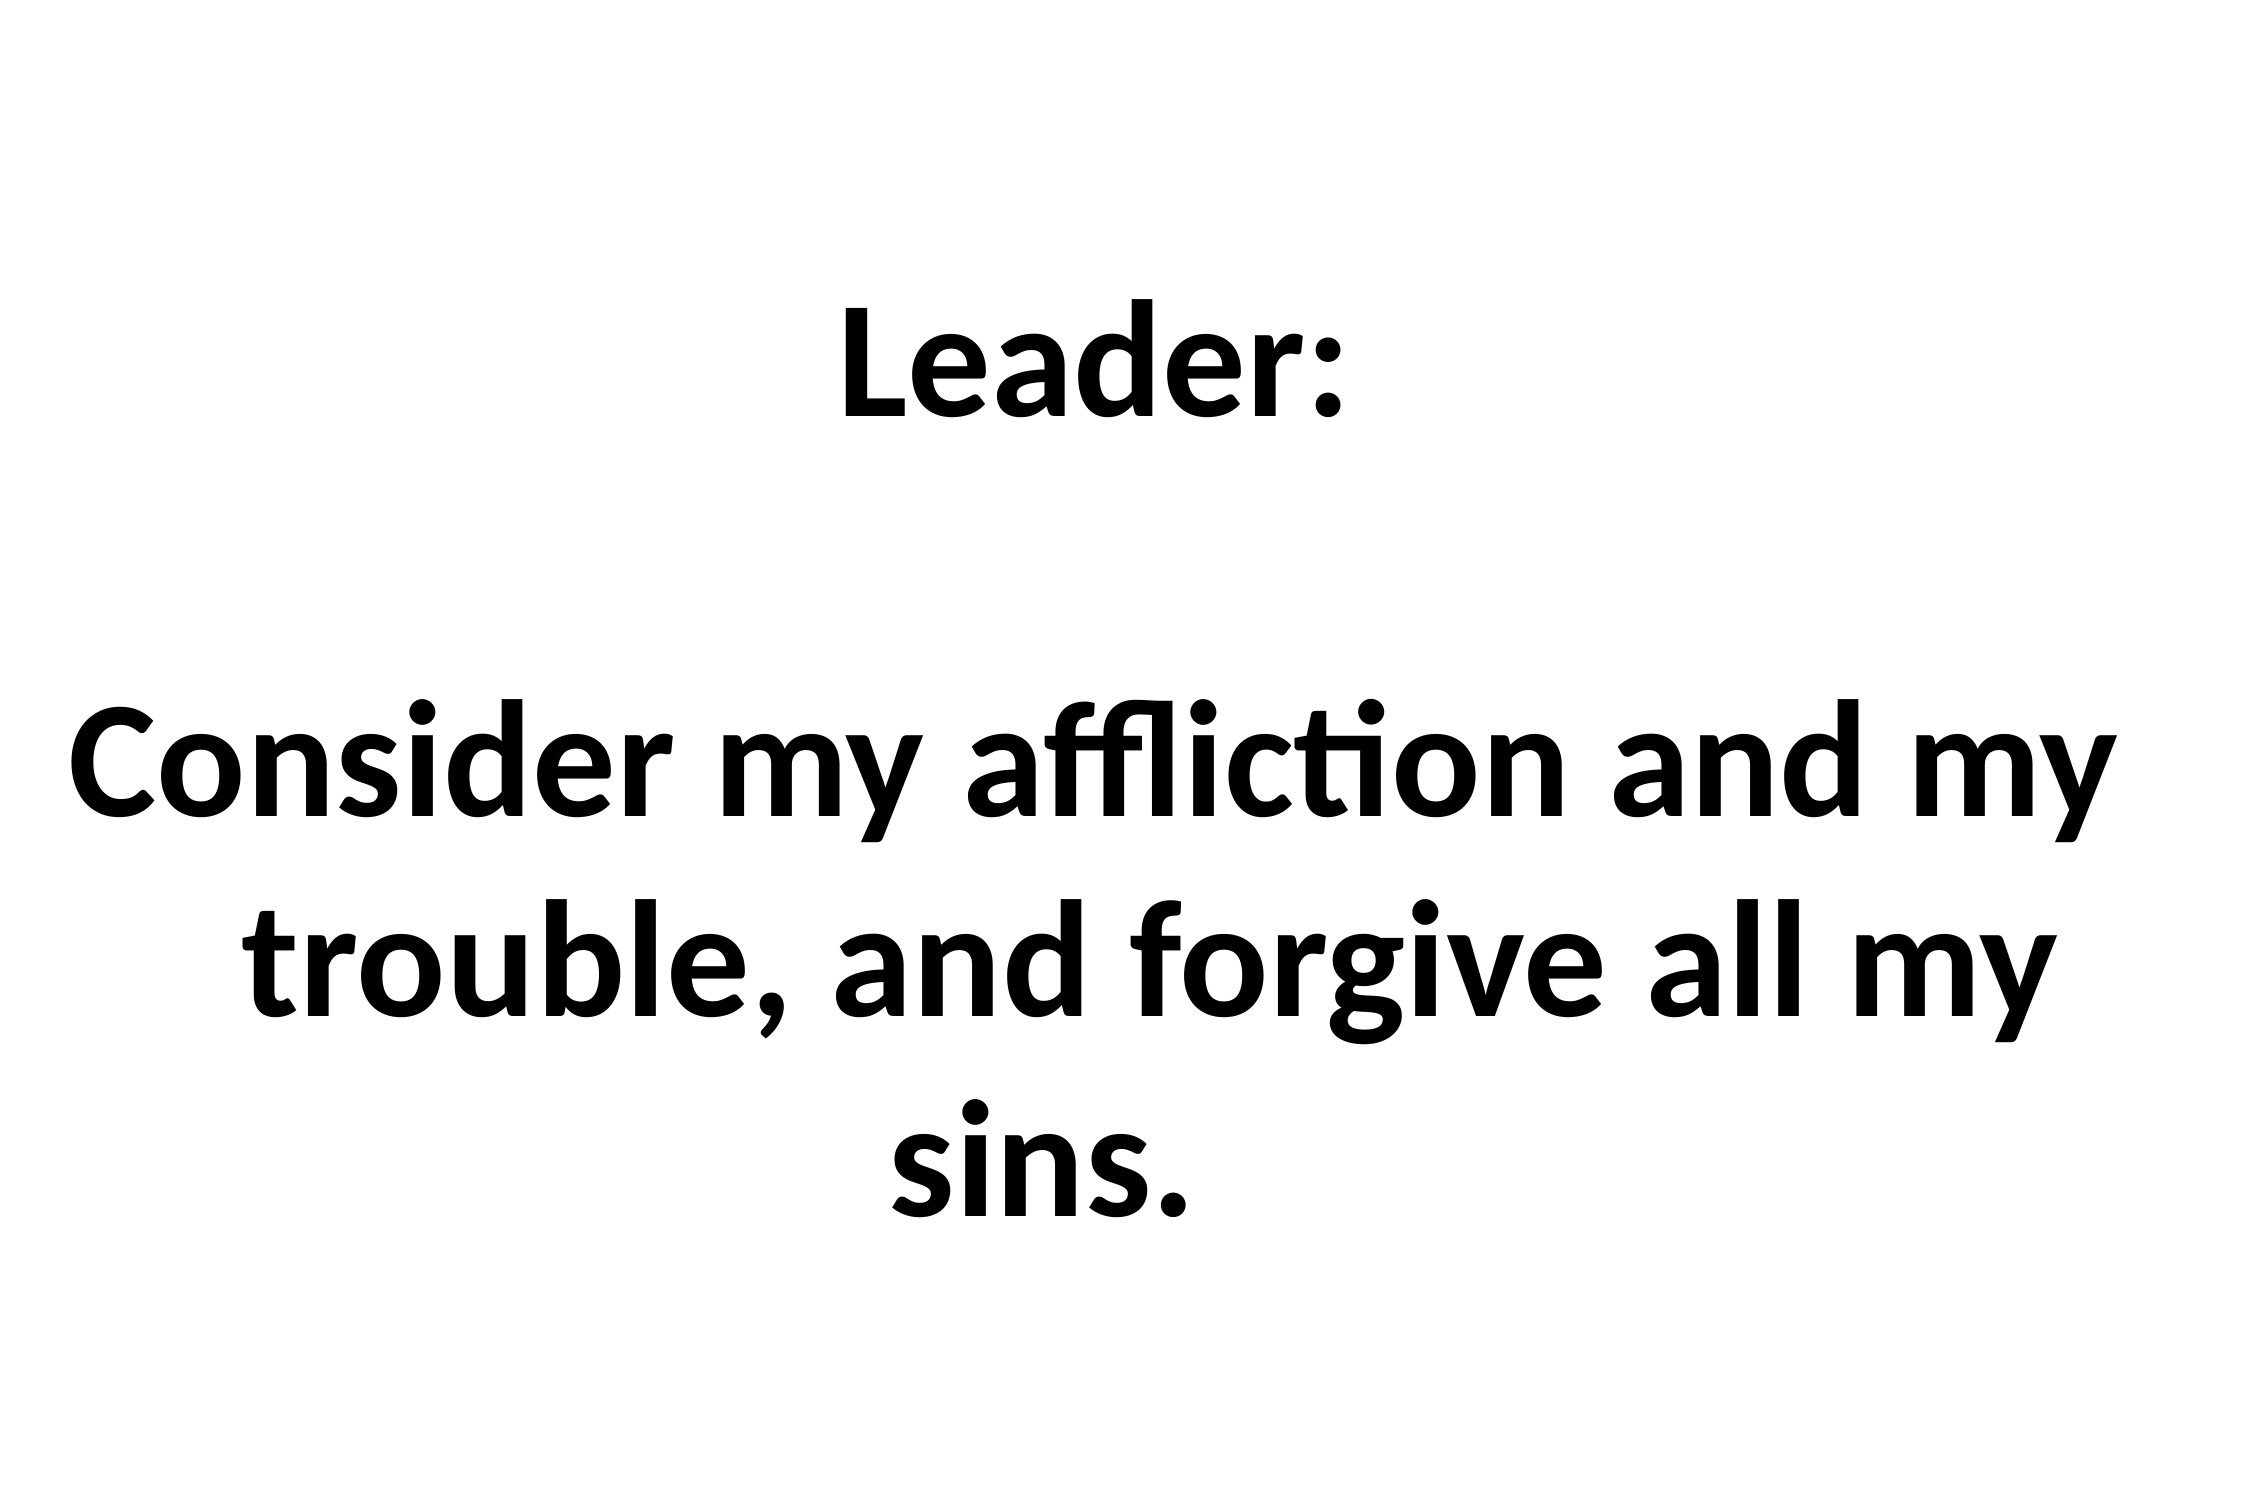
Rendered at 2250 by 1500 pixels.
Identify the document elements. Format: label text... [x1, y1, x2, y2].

title Leader: Consider my affliction and my trouble, and forgive all my sins. [46, 116, 2181, 1383]
